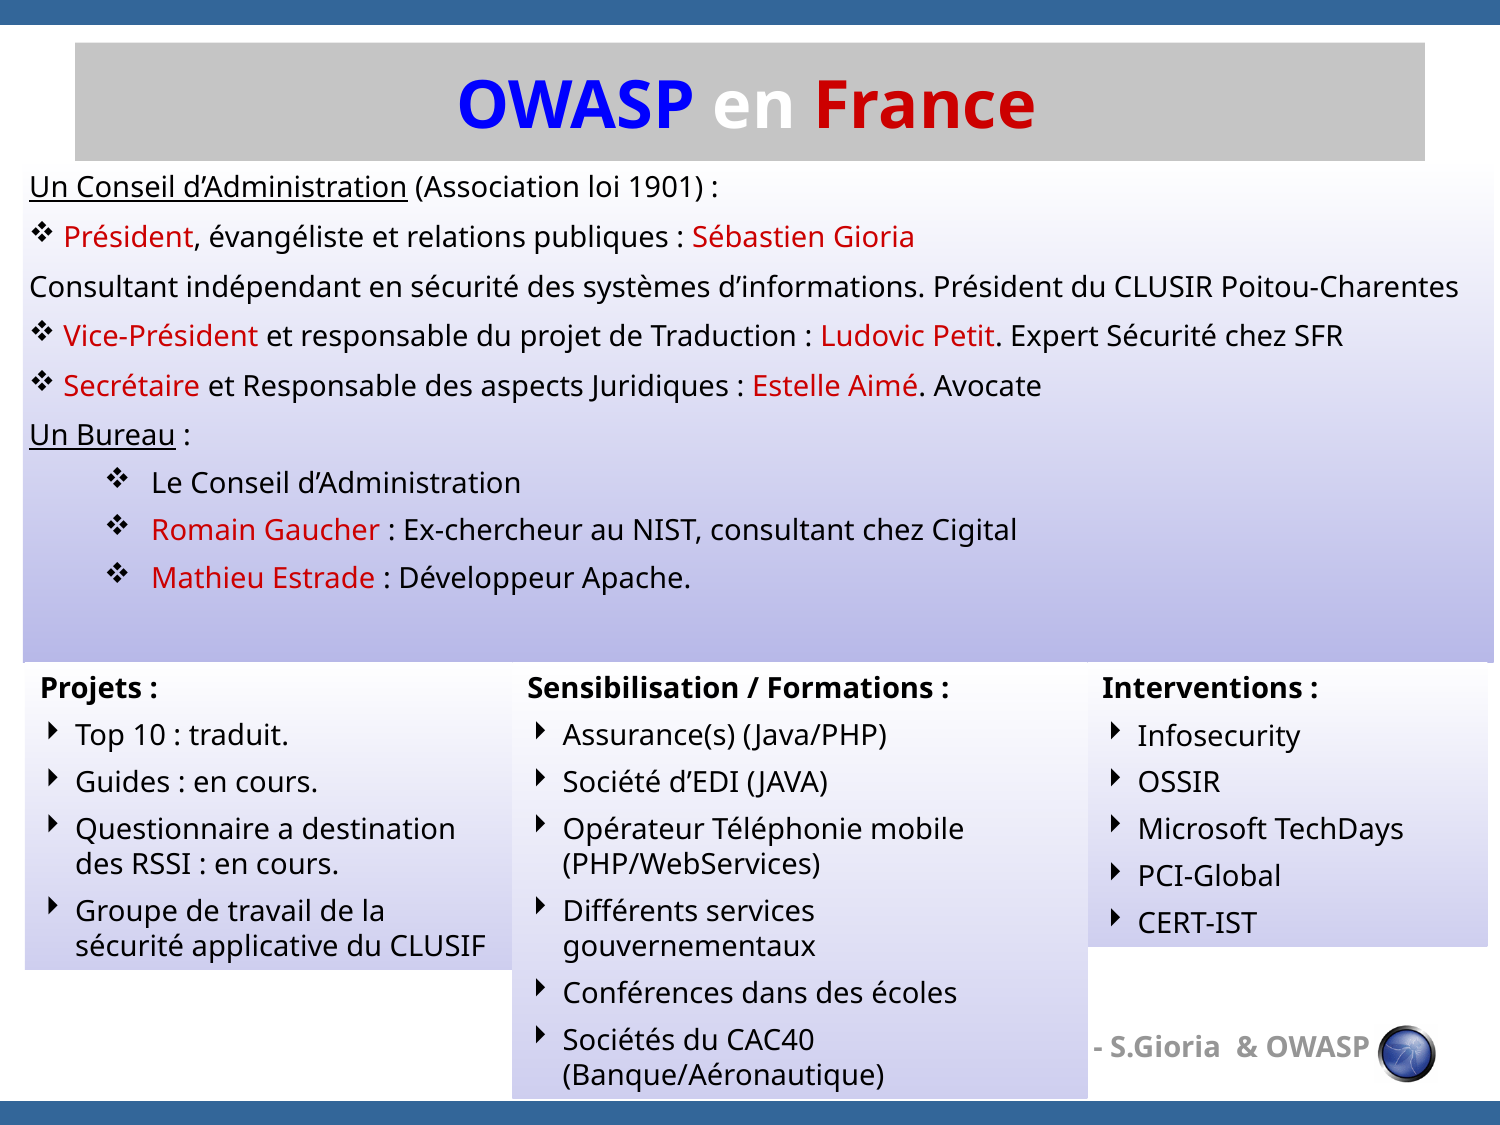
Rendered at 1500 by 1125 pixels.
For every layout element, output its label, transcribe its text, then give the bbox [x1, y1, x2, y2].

title OWASP en France [74, 42, 1426, 161]
picture [1374, 1024, 1438, 1083]
text_box [0, 0, 1500, 25]
list Un Conseil d’Administration (Association loi 1901) : Président, évangéliste et relations publiques : Sébastien Gioria Consultant indépendant en sécurité des systèmes d’informations. Président du CLUSIR Poitou-Charentes Vice-Président et responsable du projet de Traduction : Ludovic Petit. Expert Sécurité chez SFR Secrétaire et Responsable des aspects Juridiques : Estelle Aimé. Avocate Un Bureau : Le Conseil d’Administration Romain Gaucher : Ex-chercheur au NIST, consultant chez Cigital Mathieu Estrade : Développeur Apache. [22, 161, 1495, 664]
text_box Interventions : Infosecurity OSSIR Microsoft TechDays PCI-Global CERT-IST [1088, 662, 1488, 947]
text_box [0, 1101, 1500, 1125]
text_box Sensibilisation / Formations : Assurance(s) (Java/PHP) Société d’EDI (JAVA) Opérateur Téléphonie mobile (PHP/WebServices) Différents services gouvernementaux Conférences dans des écoles Sociétés du CAC40 (Banque/Aéronautique) [512, 662, 1088, 1099]
text_box Projets : Top 10 : traduit. Guides : en cours. Questionnaire a destination des RSSI : en cours. Groupe de travail de la sécurité applicative du CLUSIF [24, 662, 512, 970]
